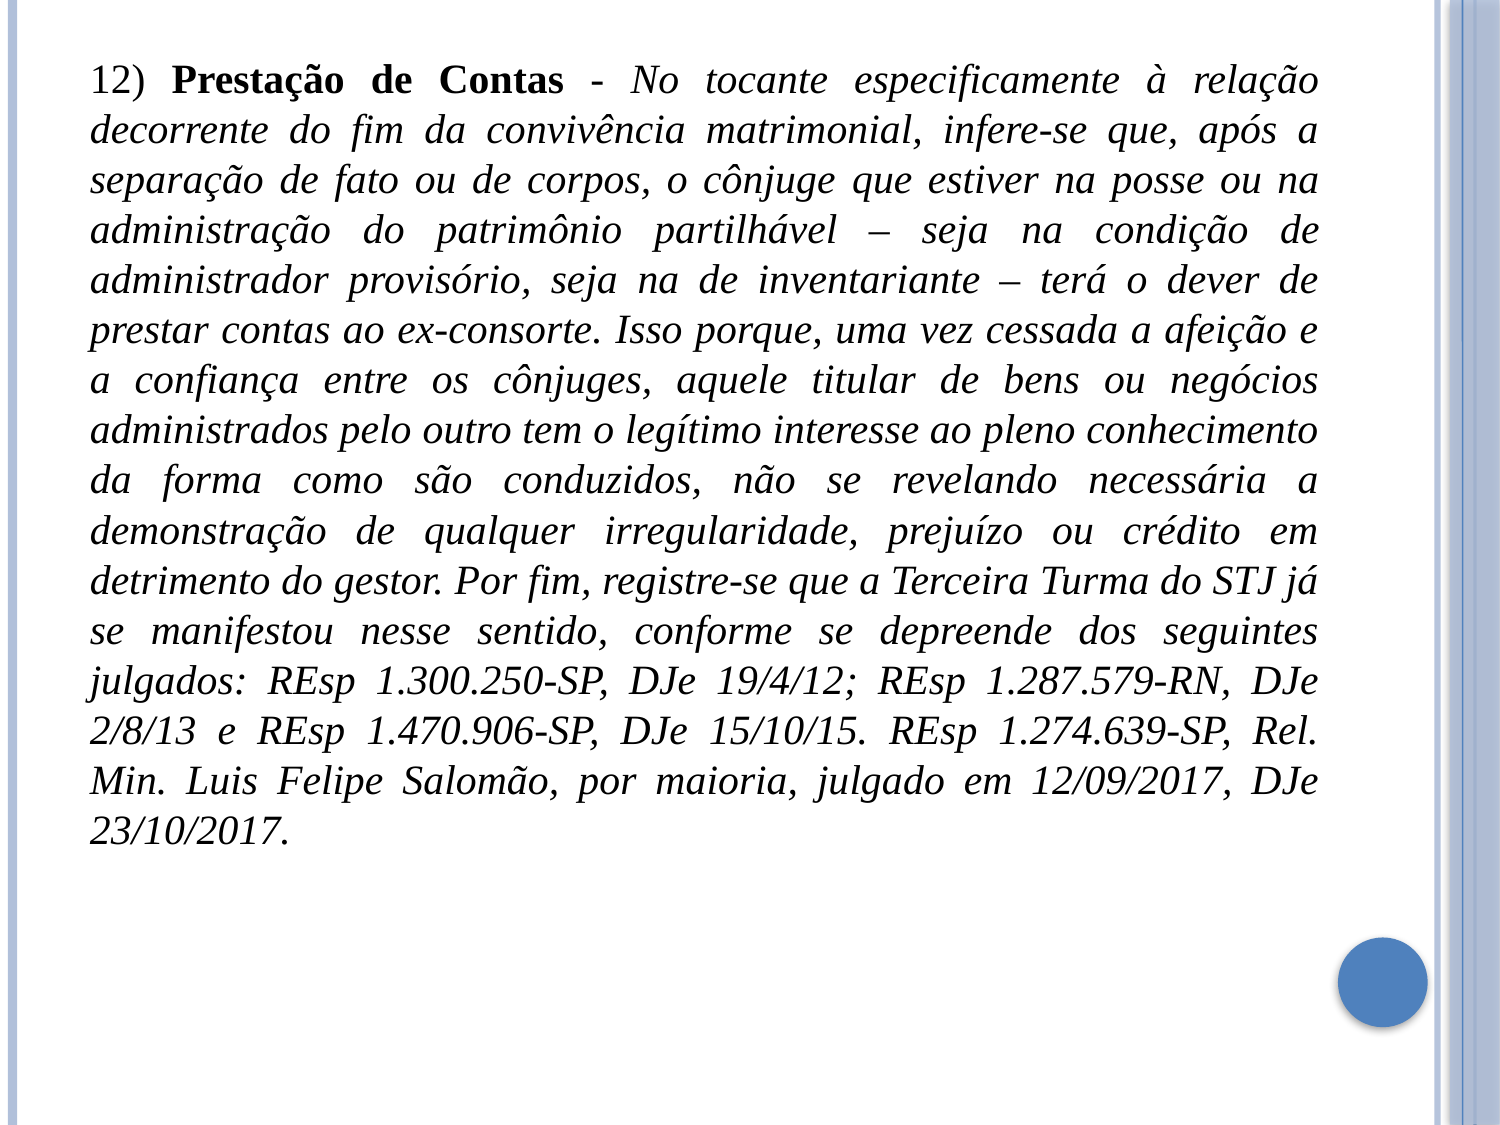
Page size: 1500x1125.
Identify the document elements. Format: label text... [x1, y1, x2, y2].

text_box 12) Prestação de Contas - No tocante especificamente à relação decorrente do fim da convivência matrimonial, infere-se que, após a separação de fato ou de corpos, o cônjuge que estiver na posse ou na administração do patrimônio partilhável – seja na condição de administrador provisório, seja na de inventariante – terá o dever de prestar contas ao ex-consorte. Isso porque, uma vez cessada a afeição e a confiança entre os cônjuges, aquele titular de bens ou negócios administrados pelo outro tem o legítimo interesse ao pleno conhecimento da forma como são conduzidos, não se revelando necessária a demonstração de qualquer irregularidade, prejuízo ou crédito em detrimento do gestor. Por fim, registre-se que a Terceira Turma do STJ já se manifestou nesse sentido, conforme se depreende dos seguintes julgados: REsp 1.300.250-SP, DJe 19/4/12; REsp 1.287.579-RN, DJe 2/8/13 e REsp 1.470.906-SP, DJe 15/10/15. REsp 1.274.639-SP, Rel. Min. Luis Felipe Salomão, por maioria, julgado em 12/09/2017, DJe 23/10/2017. [75, 44, 1335, 1062]
